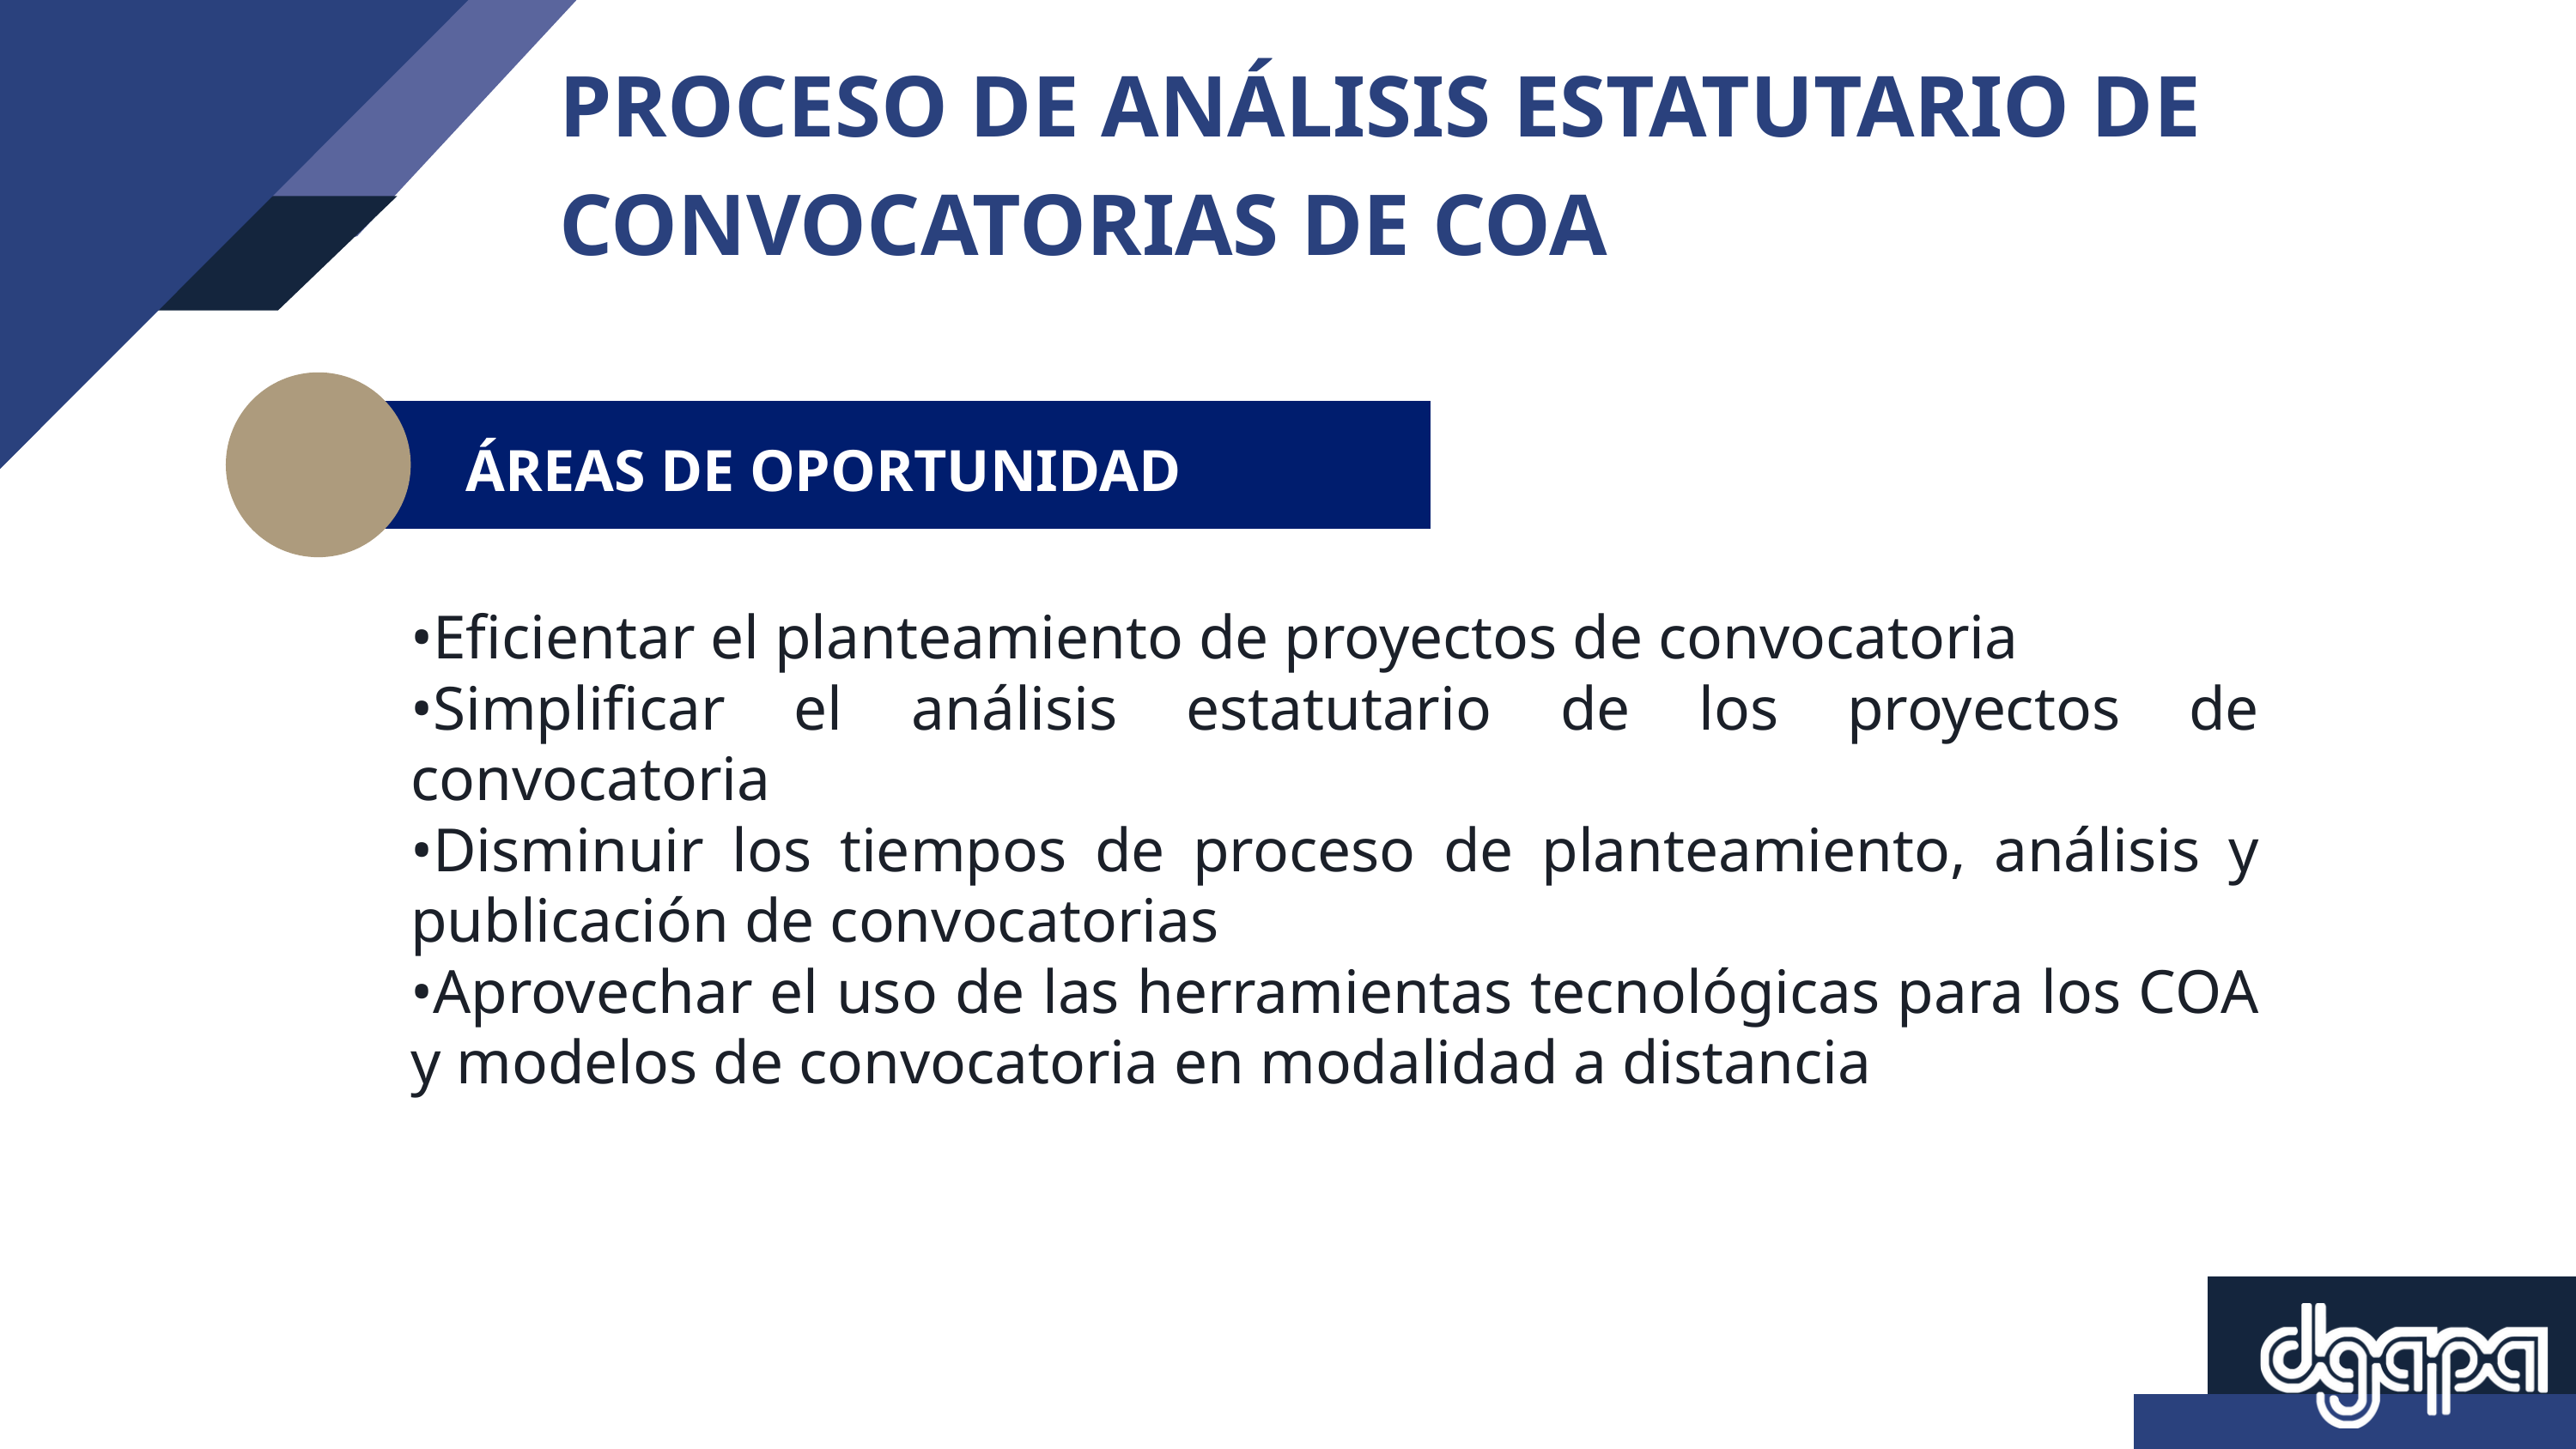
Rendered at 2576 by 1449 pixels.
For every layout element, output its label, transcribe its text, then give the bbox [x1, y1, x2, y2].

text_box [2207, 1276, 2576, 1392]
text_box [415, 400, 1431, 530]
text_box PROCESO DE ANÁLISIS ESTATUTARIO DE CONVOCATORIAS DE COA [639, 36, 2434, 390]
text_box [225, 372, 411, 558]
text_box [0, 0, 635, 500]
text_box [2133, 1394, 2576, 1449]
text_box •Eficientar el planteamiento de proyectos de convocatoria •Simplificar el análisis estatutario de los proyectos de convocatoria •Disminuir los tiempos de proceso de planteamiento, análisis y publicación de convocatorias •Aprovechar el uso de las herramientas tecnológicas para los COA y modelos de convocatoria en modalidad a distancia [410, 600, 2260, 1167]
